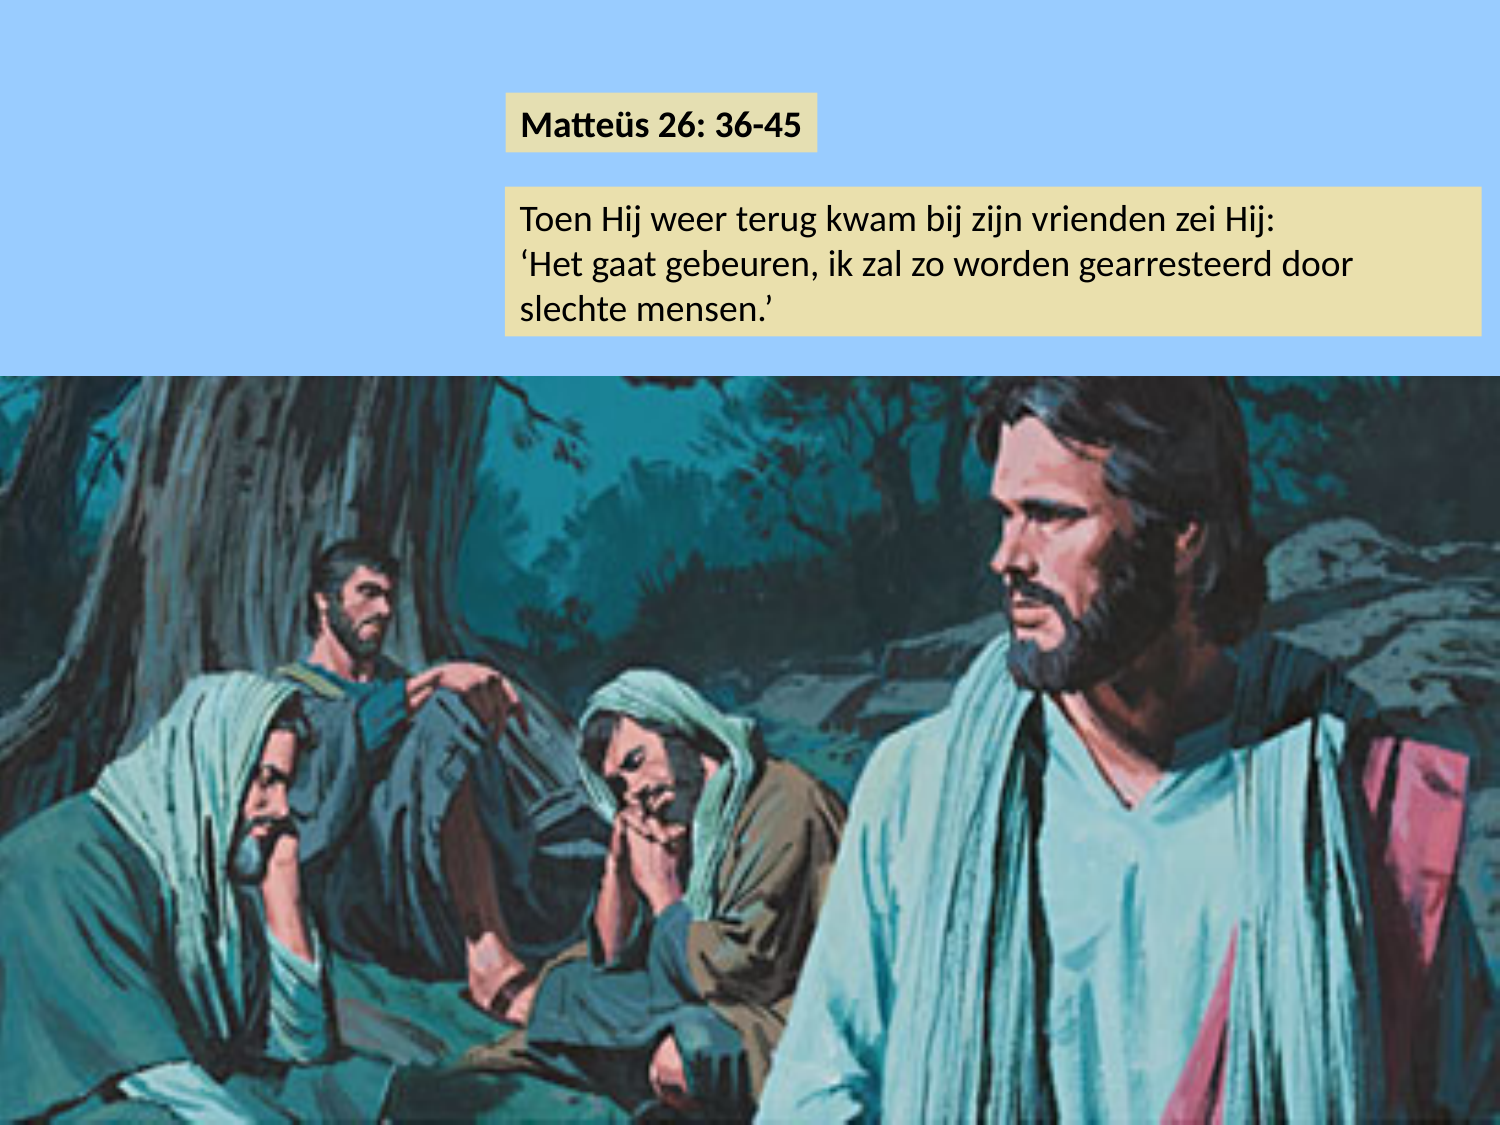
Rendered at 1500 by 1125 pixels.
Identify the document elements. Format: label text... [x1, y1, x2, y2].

text_box Matteüs 26: 36-45 [505, 92, 818, 153]
text_box Toen Hij weer terug kwam bij zijn vrienden zei Hij: ‘Het gaat gebeuren, ik zal zo worden gearresteerd door slechte mensen.’ [504, 186, 1482, 337]
picture [0, 376, 1500, 1125]
